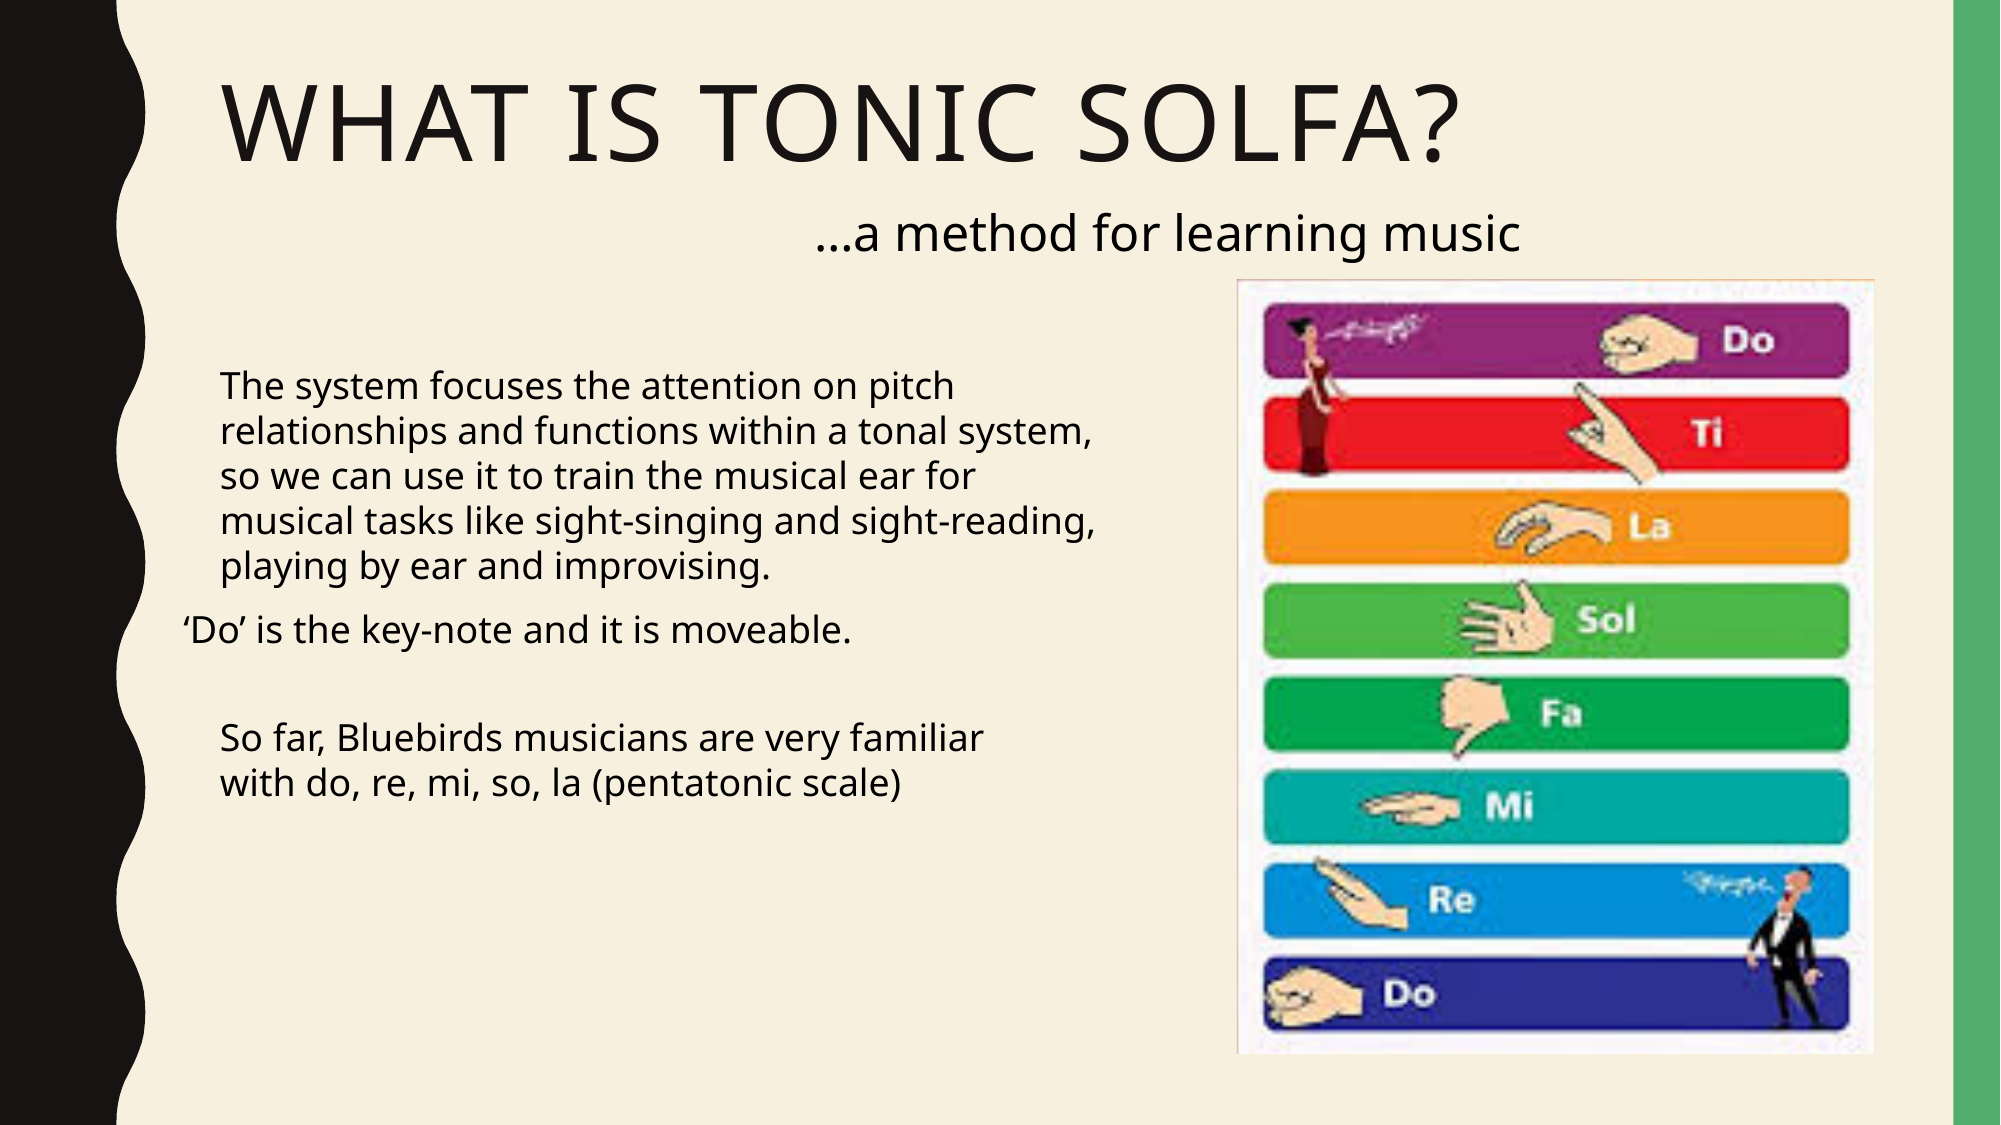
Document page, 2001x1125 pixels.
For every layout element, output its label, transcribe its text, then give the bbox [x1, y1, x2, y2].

text_box …a method for learning music [799, 194, 1550, 270]
text_box ‘Do’ is the key-note and it is moveable. [168, 599, 878, 659]
title What is tonic solfa? [205, 62, 1875, 308]
text_box So far, Bluebirds musicians are very familiar with do, re, mi, so, la (pentatonic scale) [205, 706, 1064, 812]
picture [1236, 279, 1875, 1054]
text_box The system focuses the attention on pitch relationships and functions within a tonal system, so we can use it to train the musical ear for musical tasks like sight-singing and sight-reading, playing by ear and improvising. [205, 354, 1114, 595]
